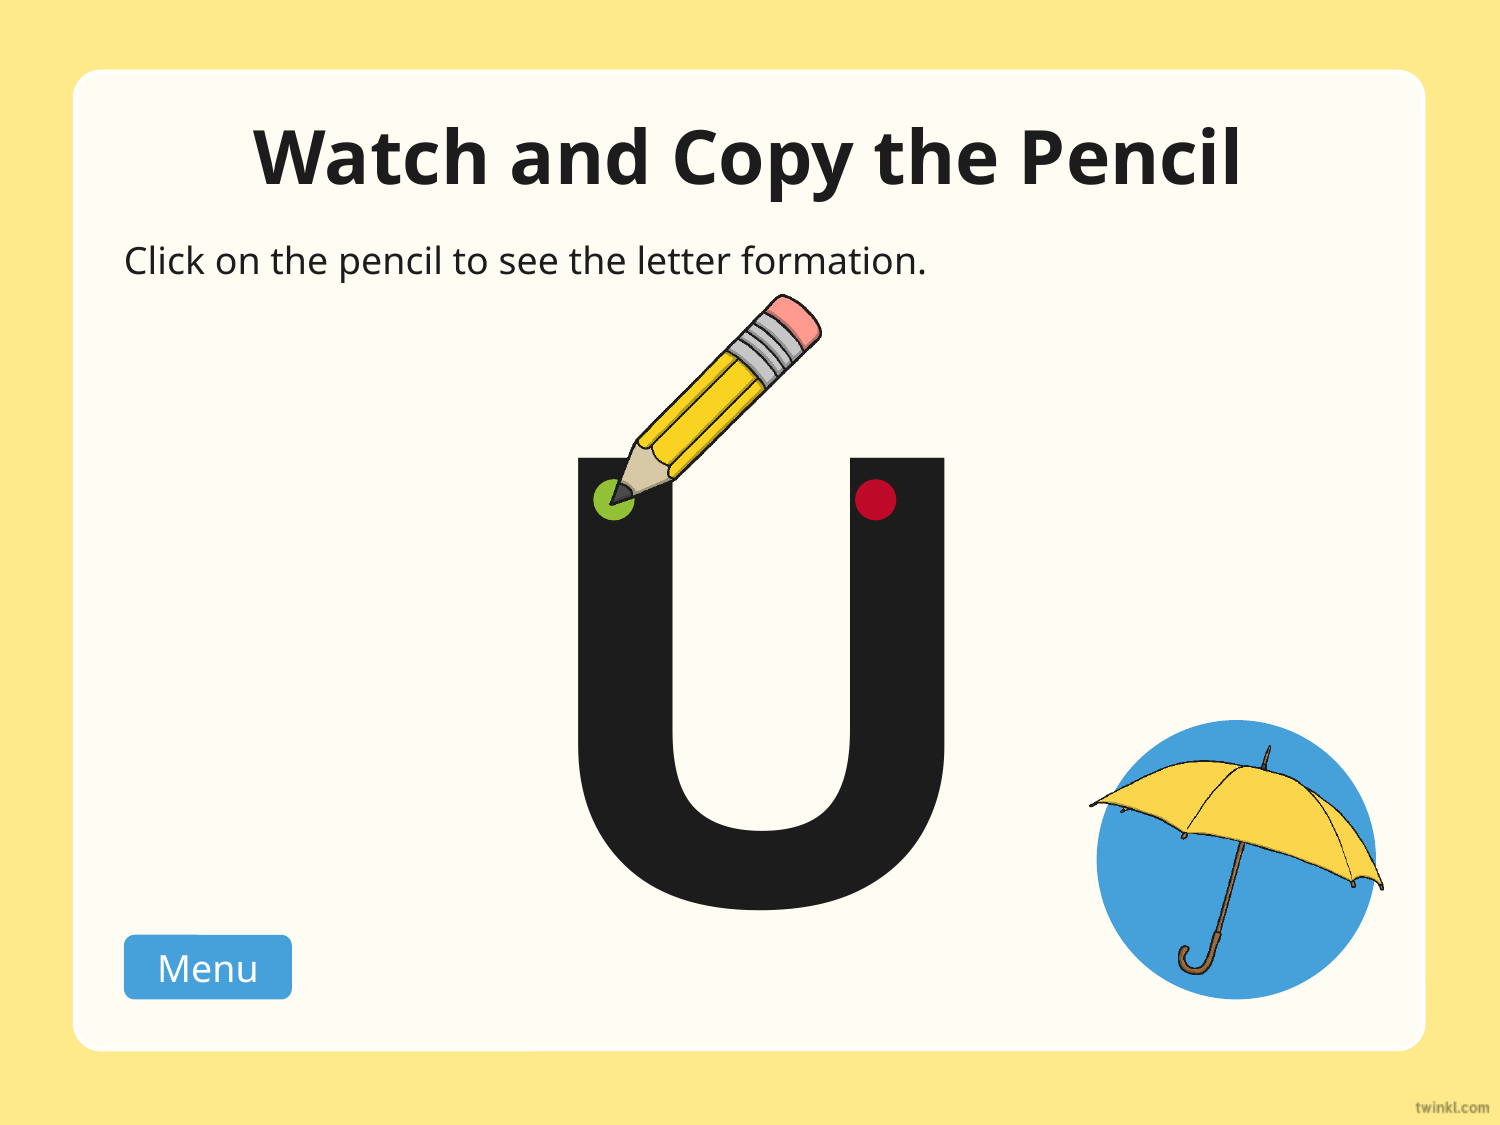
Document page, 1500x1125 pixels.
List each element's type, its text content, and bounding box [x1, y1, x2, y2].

title Watch and Copy the Pencil [73, 76, 1426, 244]
text_box Menu [122, 933, 293, 1001]
text_box Click on the pencil to see the letter formation. [123, 224, 1376, 294]
text_box [1155, 975, 1317, 1001]
picture [0, 0, 1500, 1125]
text_box U [468, 387, 1021, 1017]
text_box [854, 478, 898, 522]
text_box [1154, 719, 1318, 745]
text_box [592, 478, 635, 522]
